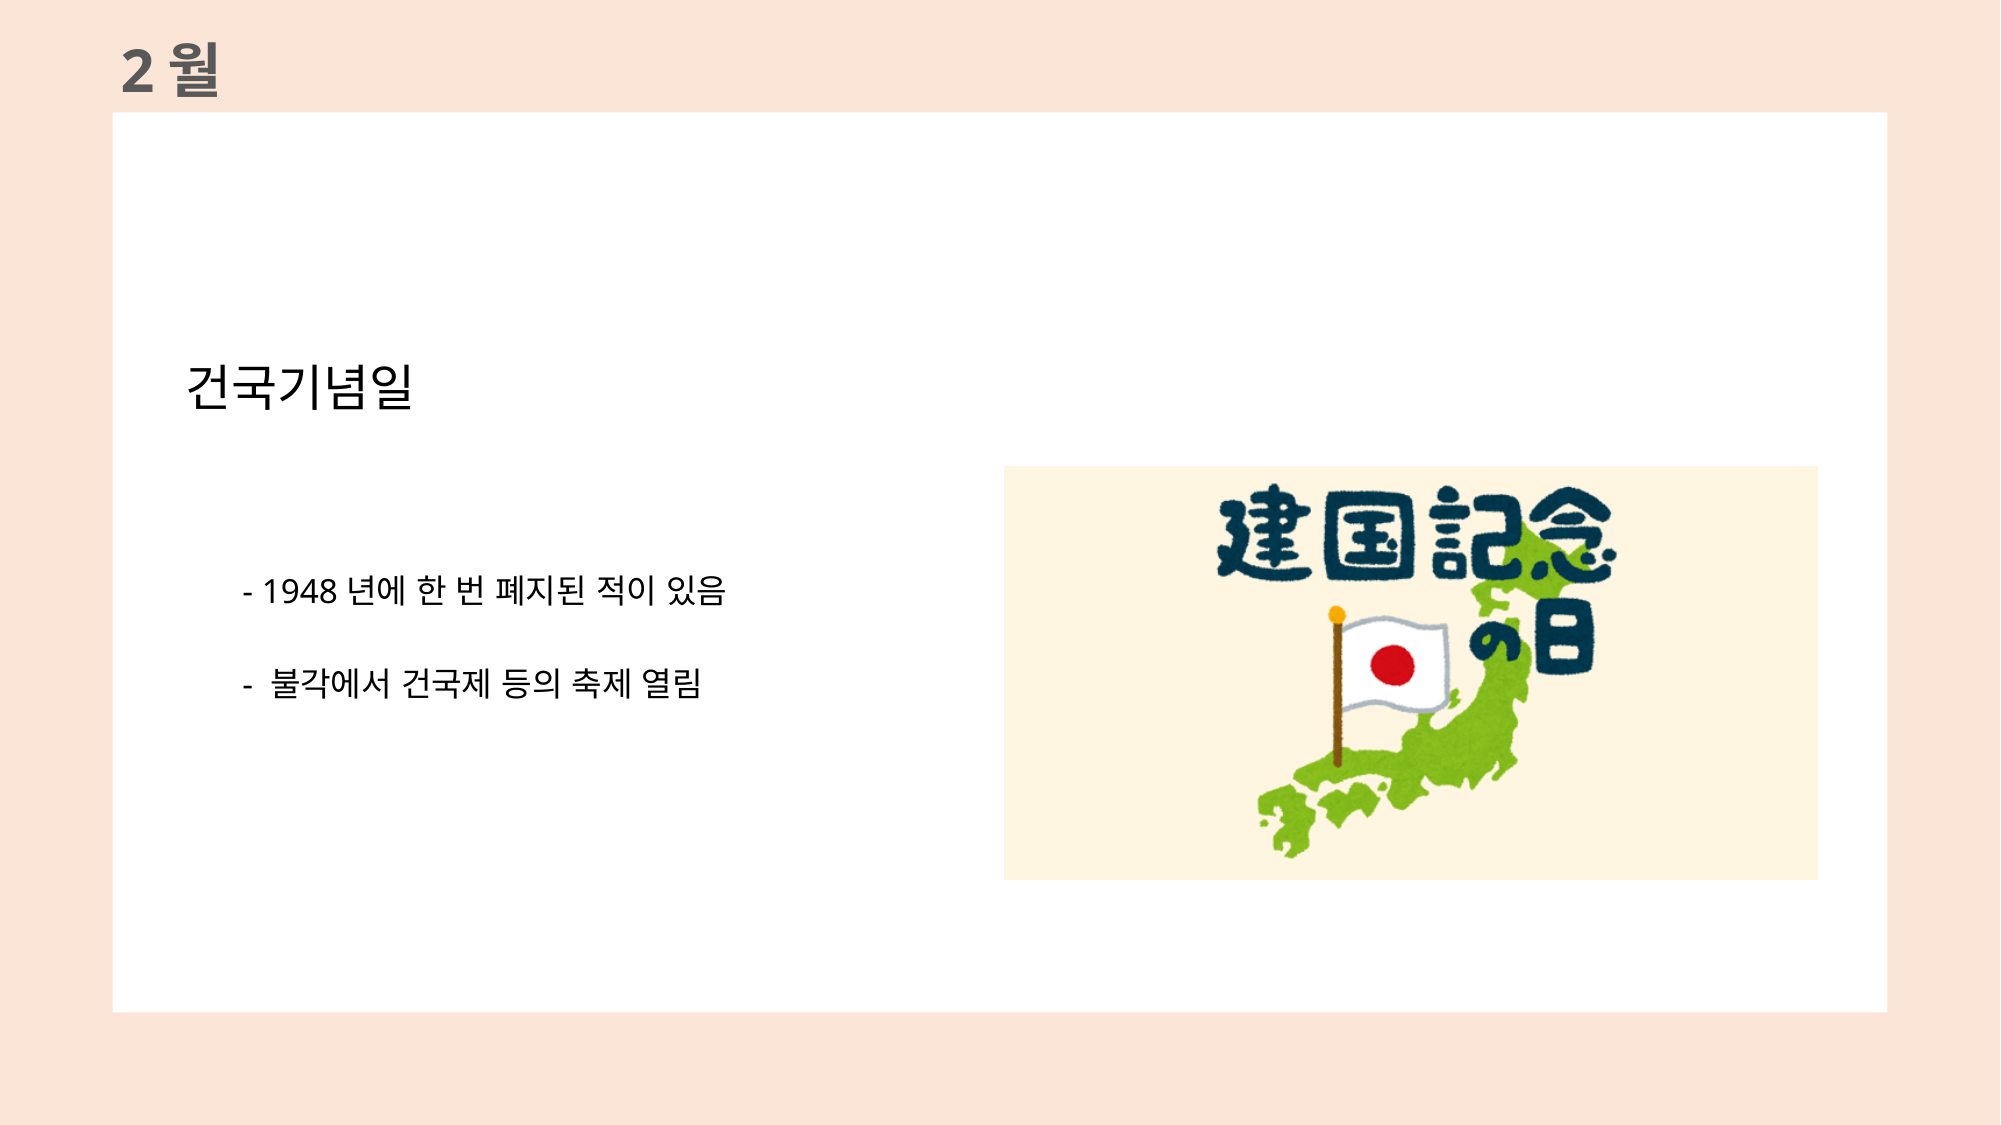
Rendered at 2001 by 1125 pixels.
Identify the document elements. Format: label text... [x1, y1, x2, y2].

text_box - 불각에서 건국제 등의 축제 열림 [227, 656, 935, 711]
title 2월 [56, 33, 286, 113]
text_box 건국기념일 [171, 349, 486, 424]
text_box - 1948년에 한 번 폐지된 적이 있음 [227, 562, 935, 618]
picture [1004, 466, 1818, 880]
text_box [111, 111, 1888, 1013]
text_box [0, 0, 2000, 1125]
